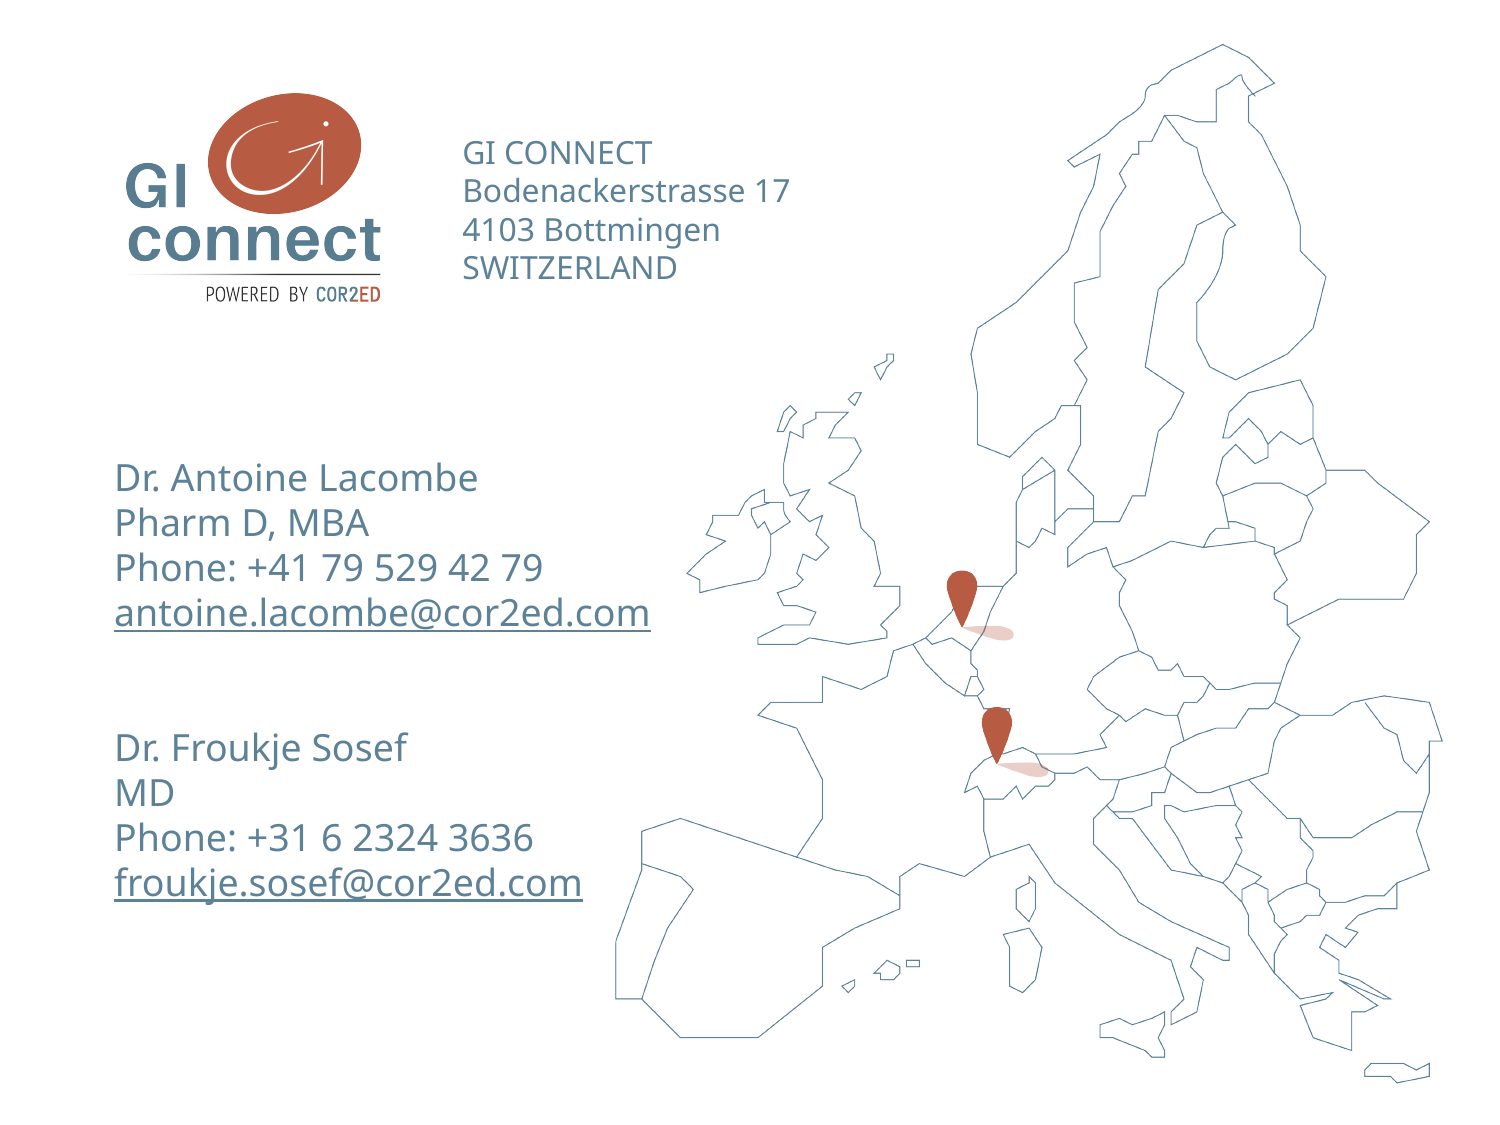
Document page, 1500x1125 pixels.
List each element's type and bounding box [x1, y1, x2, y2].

picture [126, 93, 382, 303]
picture [577, 3, 1500, 1125]
